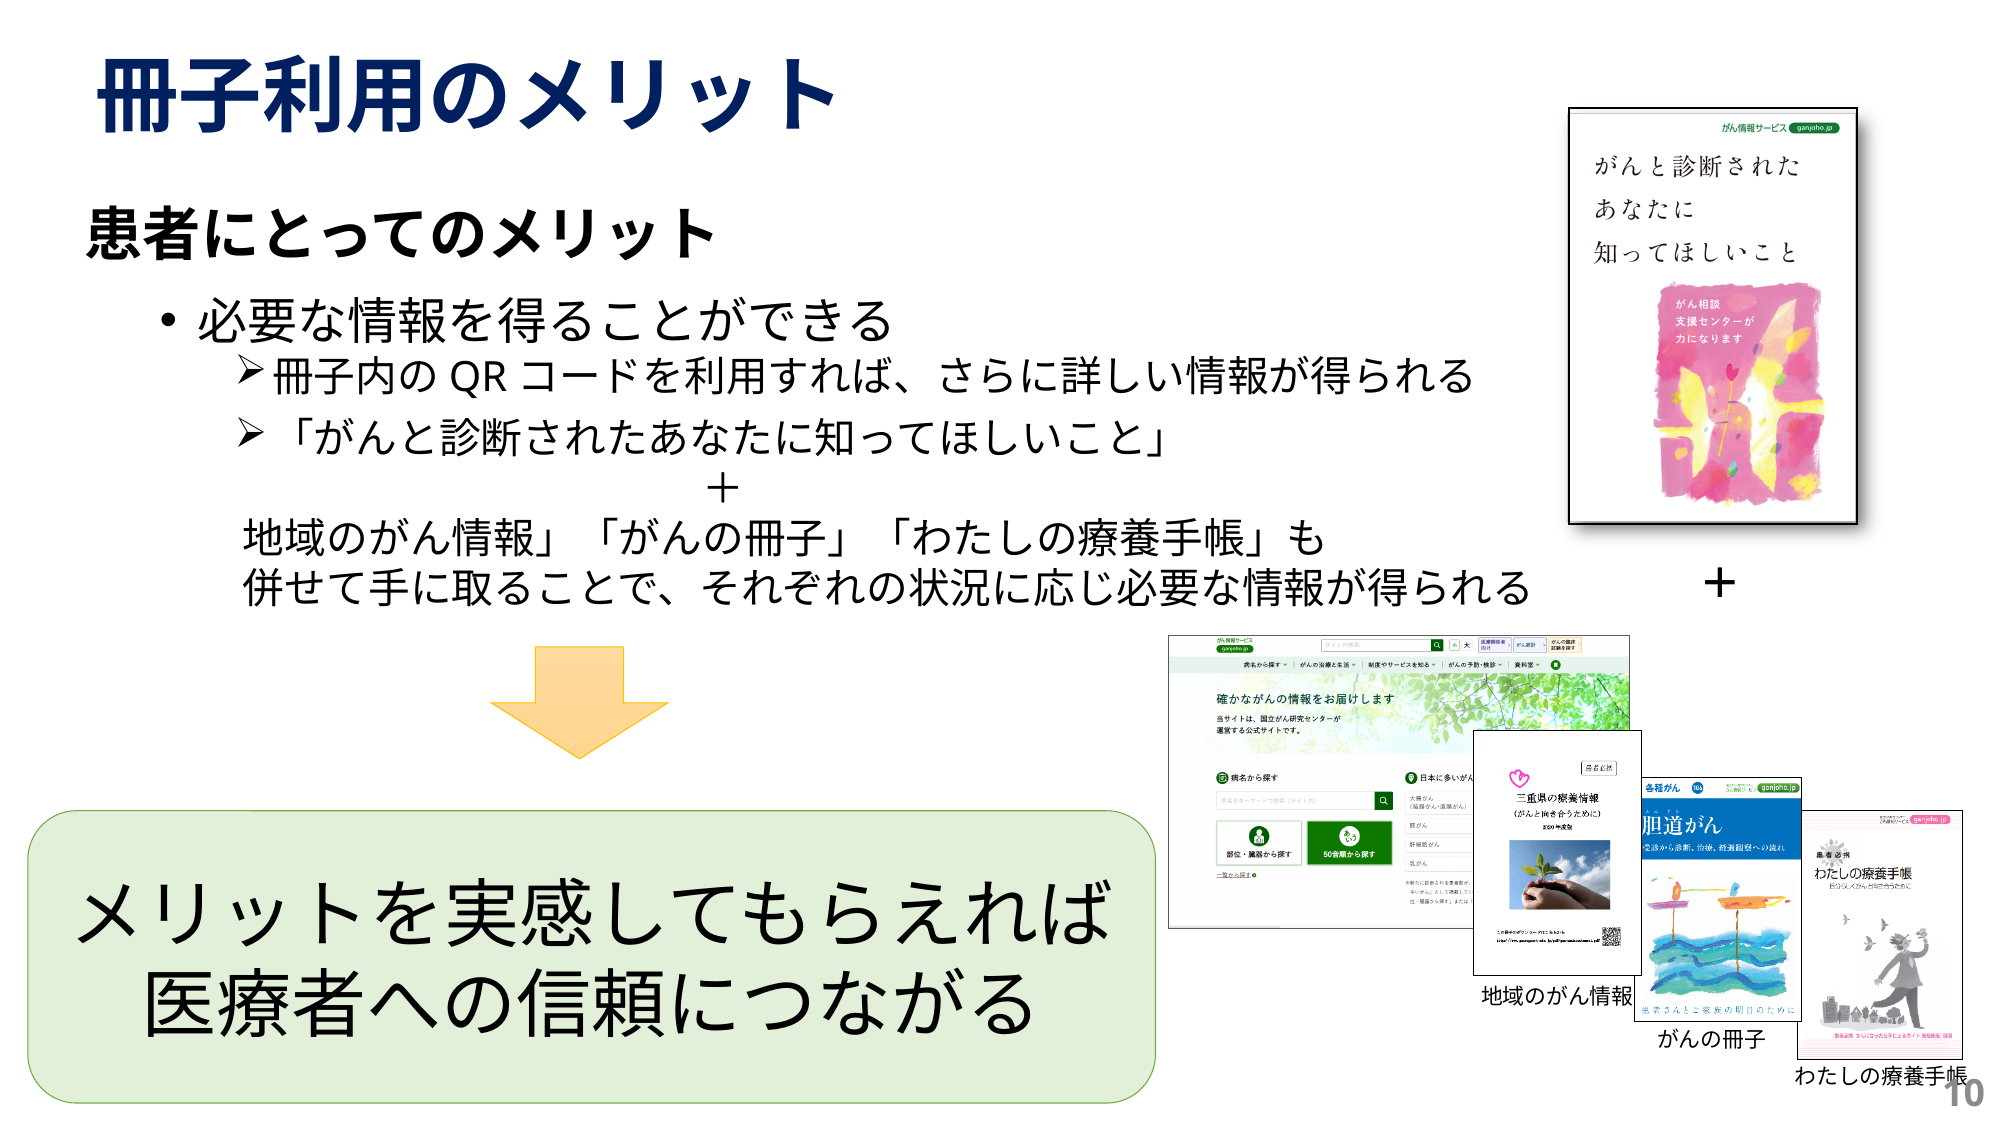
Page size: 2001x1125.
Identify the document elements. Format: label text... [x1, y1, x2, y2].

slide_number 10 [1550, 1064, 2000, 1125]
picture [1168, 635, 1467, 929]
title 冊子利用のメリット [80, 6, 1806, 147]
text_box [1467, 97, 1976, 1097]
list 患者にとってのメリット 必要な情報を得ることができる 冊子内のQRコードを利用すれば、さらに詳しい情報が得られる 「がんと診断されたあなたに知ってほしいこと」 ＋ 地域のがん情報」「がんの冊子」「わたしの療養手帳」も 併せて手に取ることで、それぞれの状況に応じ必要な情報が得られる [69, 147, 1467, 1063]
text_box メリットを実感してもらえれば医療者への信頼につながる [27, 810, 1157, 1104]
text_box [489, 646, 670, 760]
